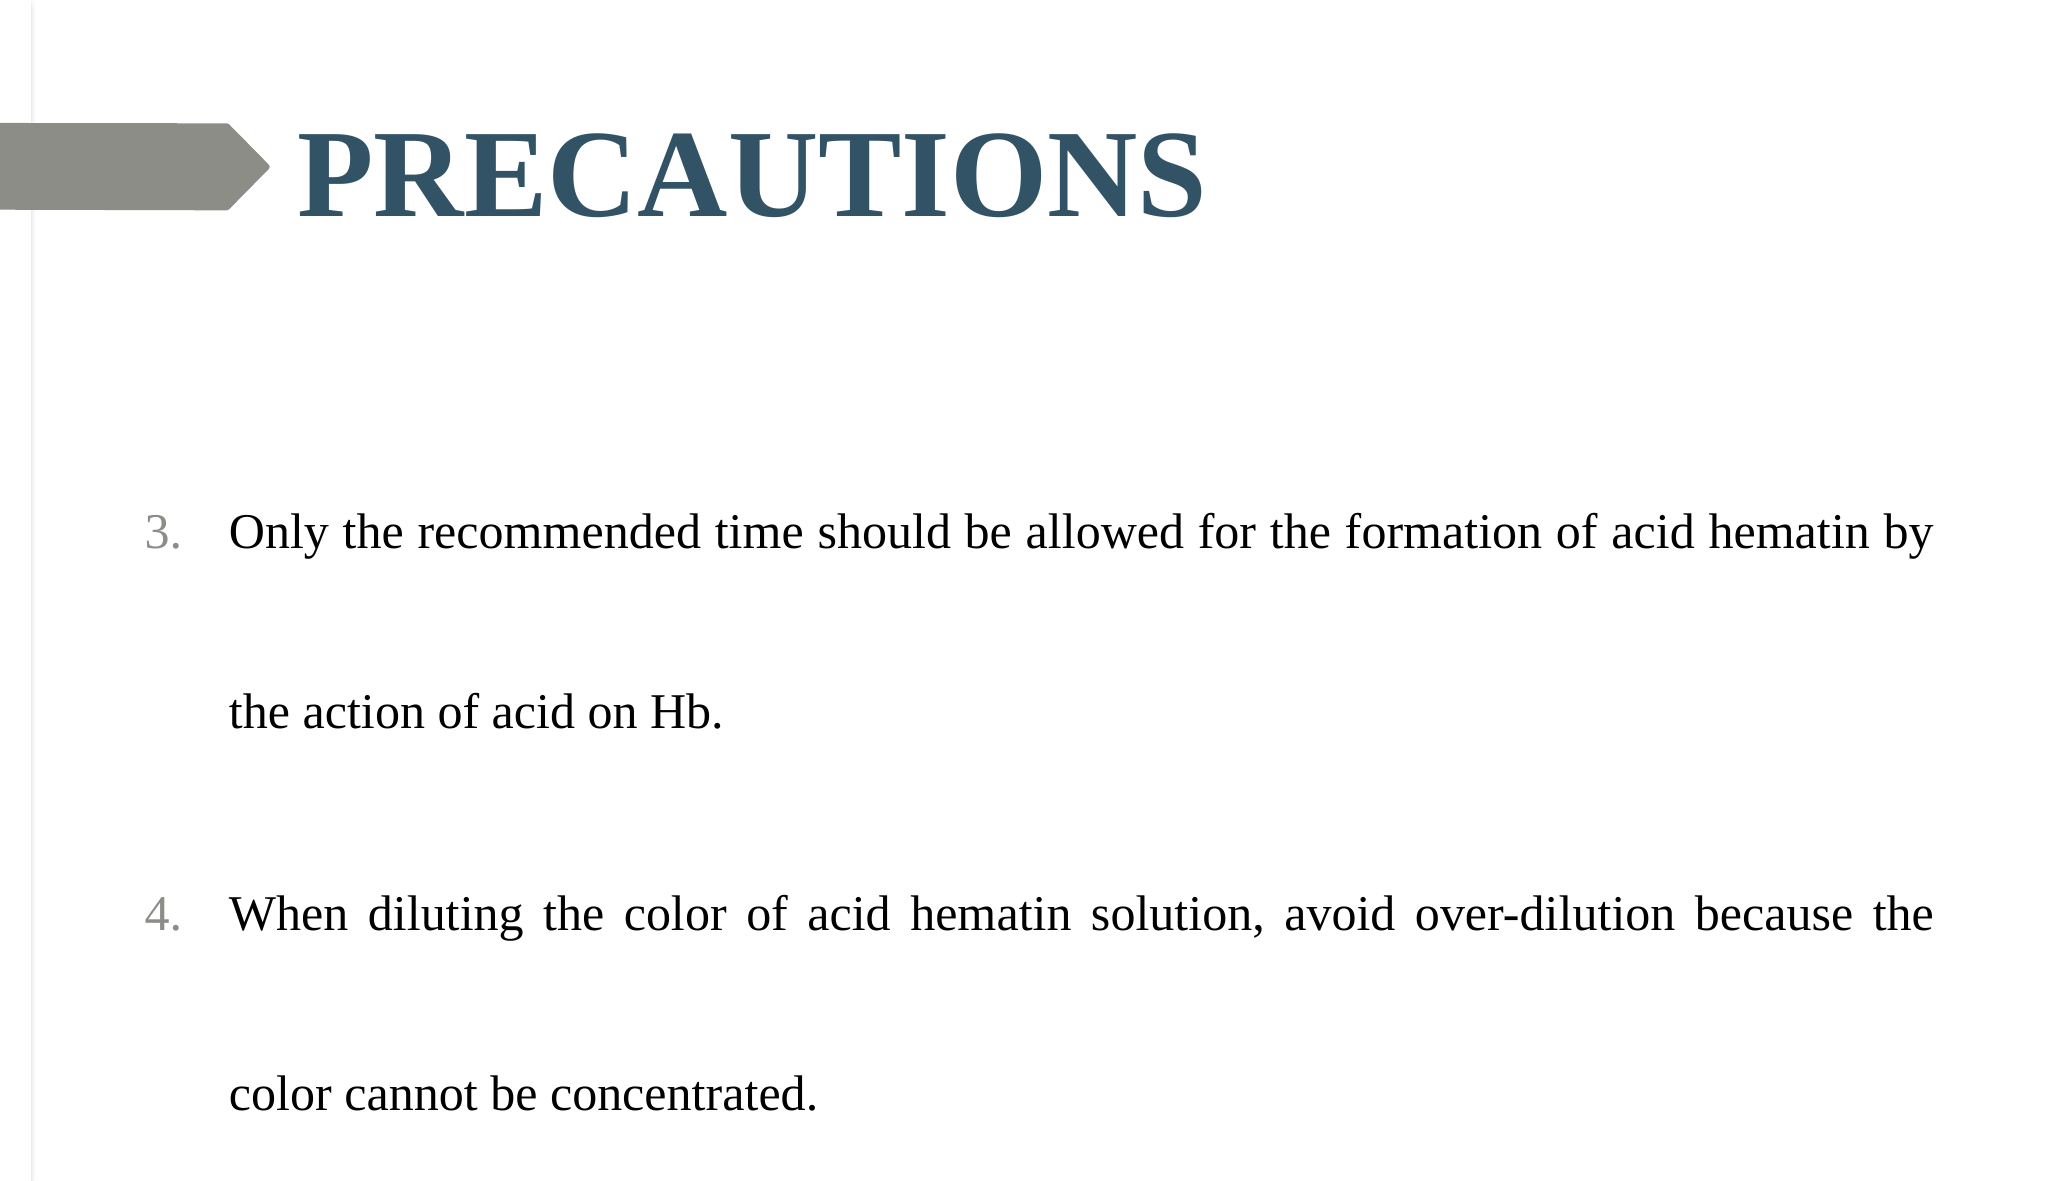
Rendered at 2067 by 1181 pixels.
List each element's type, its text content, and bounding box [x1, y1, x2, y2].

title PRECAUTIONS [282, 83, 1955, 255]
list Only the recommended time should be allowed for the formation of acid hematin by the action of acid on Hb. When diluting the color of acid hematin solution, avoid over-dilution because the color cannot be concentrated. [129, 370, 1951, 1172]
